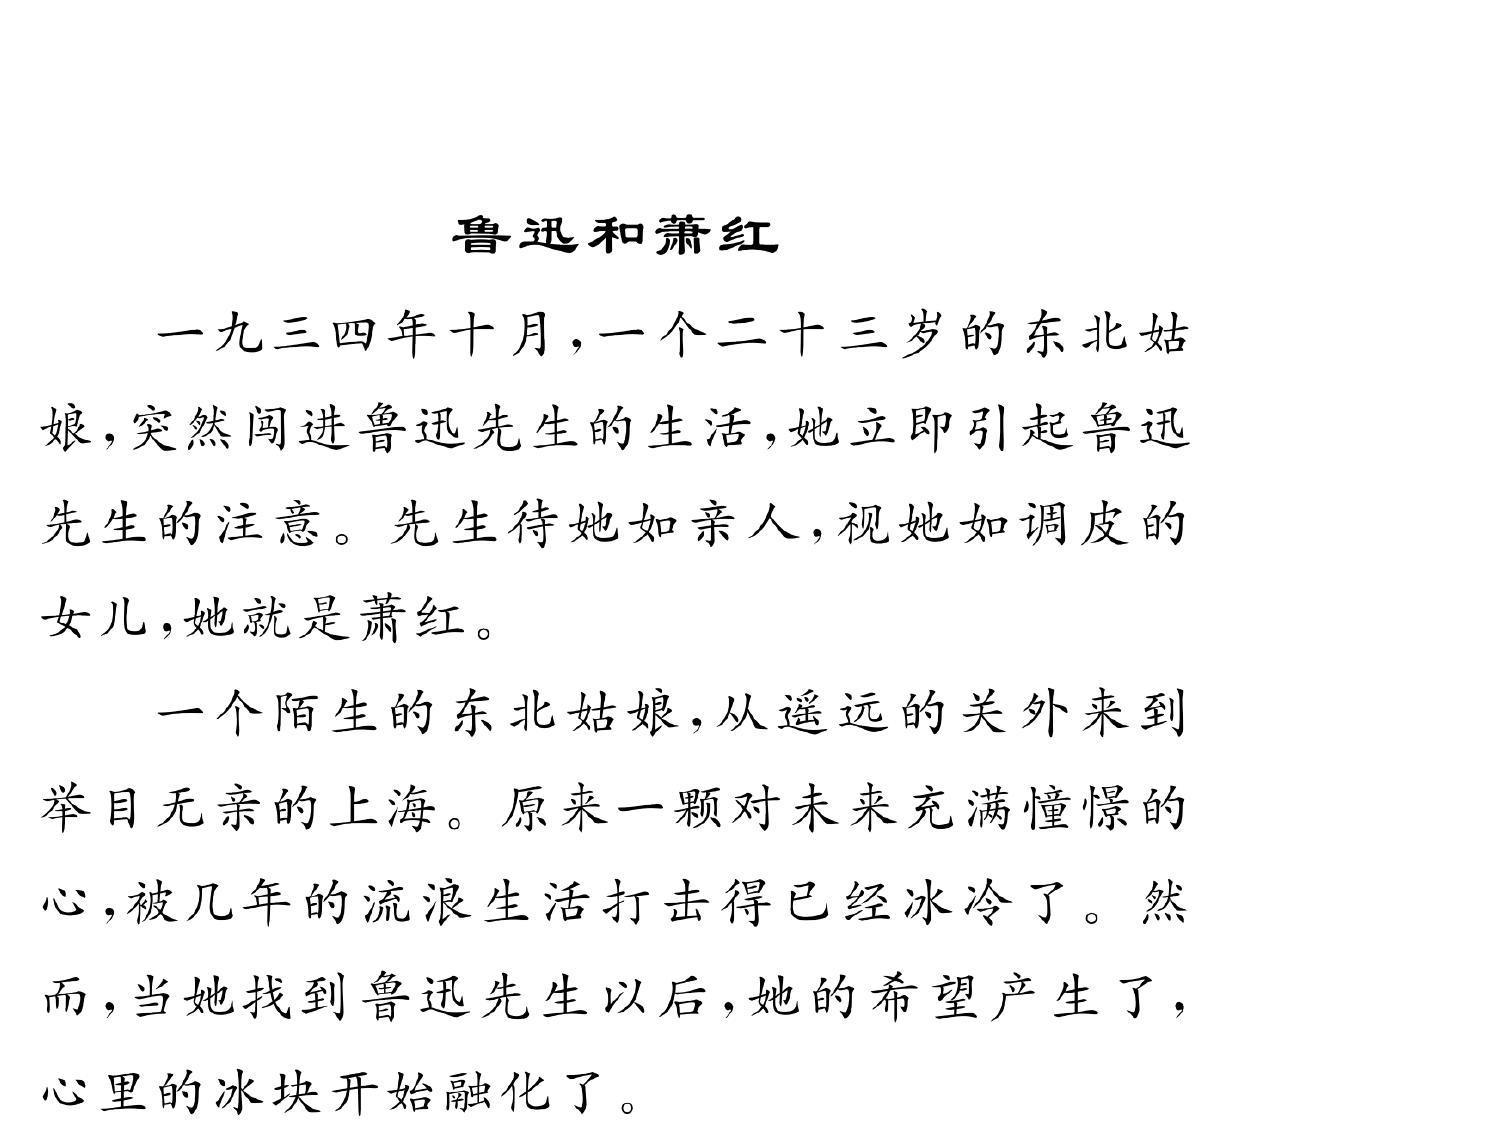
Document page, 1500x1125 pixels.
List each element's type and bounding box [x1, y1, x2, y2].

picture [35, 177, 1226, 1122]
